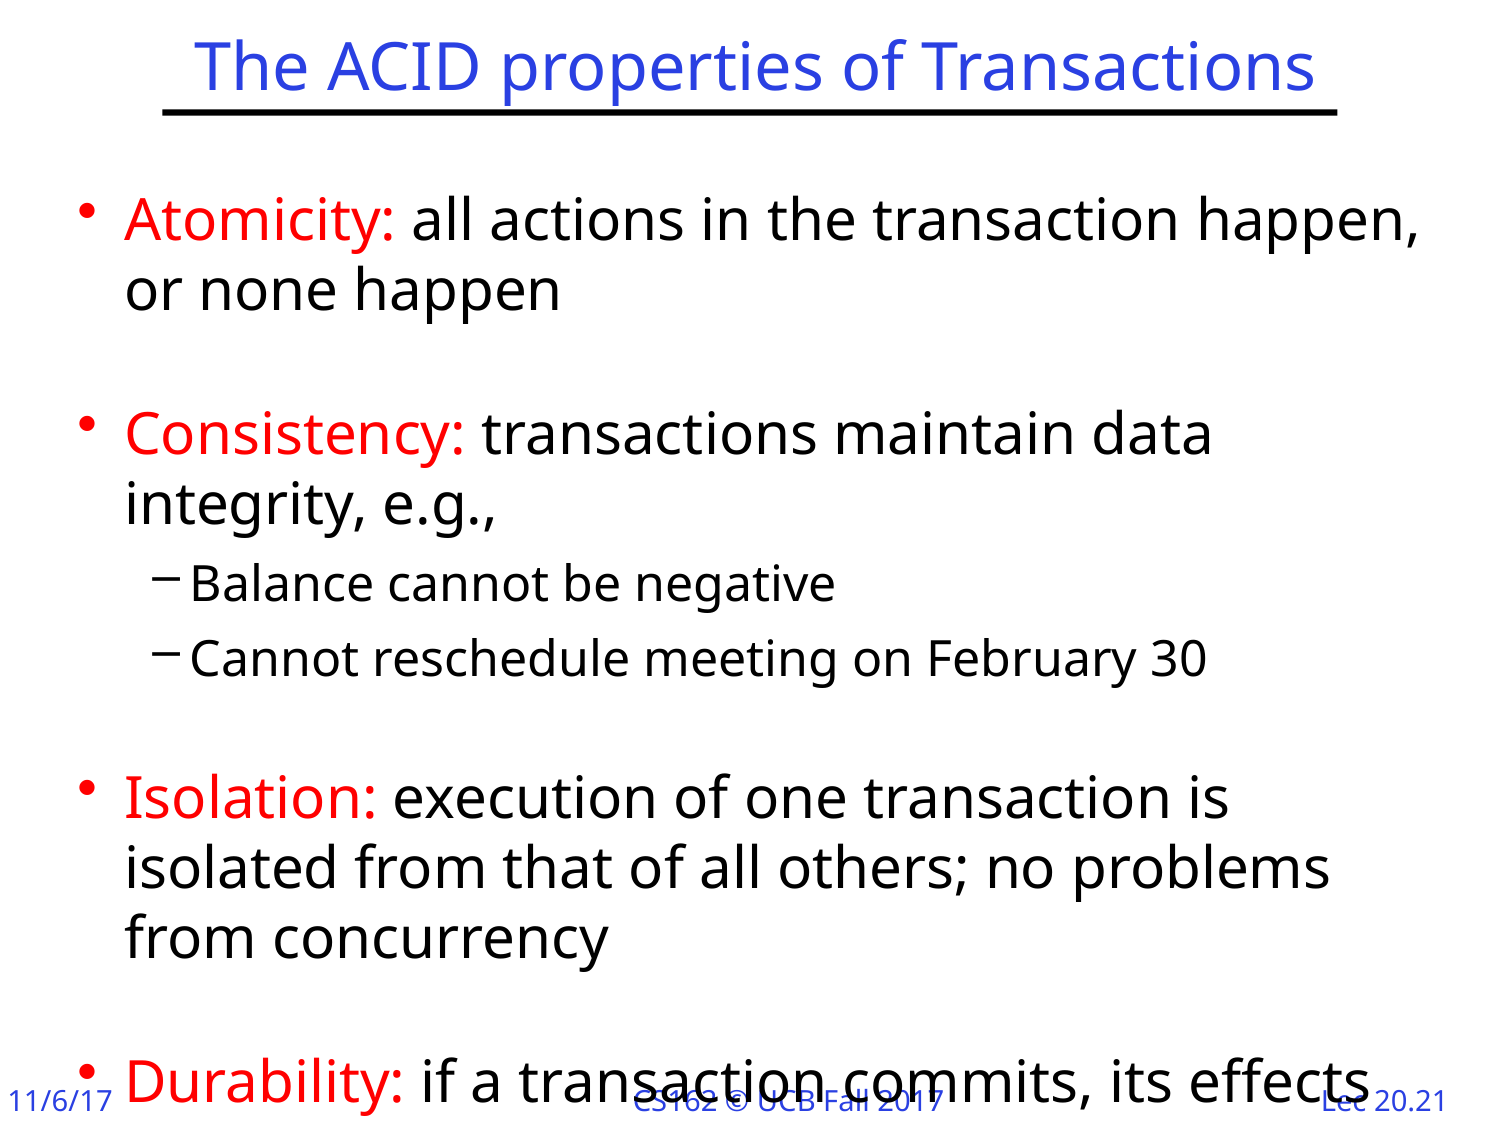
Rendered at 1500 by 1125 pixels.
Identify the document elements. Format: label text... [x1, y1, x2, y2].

list Atomicity: all actions in the transaction happen, or none happen Consistency: transactions maintain data integrity, e.g., Balance cannot be negative Cannot reschedule meeting on February 30 Isolation: execution of one transaction is isolated from that of all others; no problems from concurrency Durability: if a transaction commits, its effects persist despite crashes [62, 174, 1450, 975]
title The ACID properties of Transactions [99, 24, 1413, 113]
